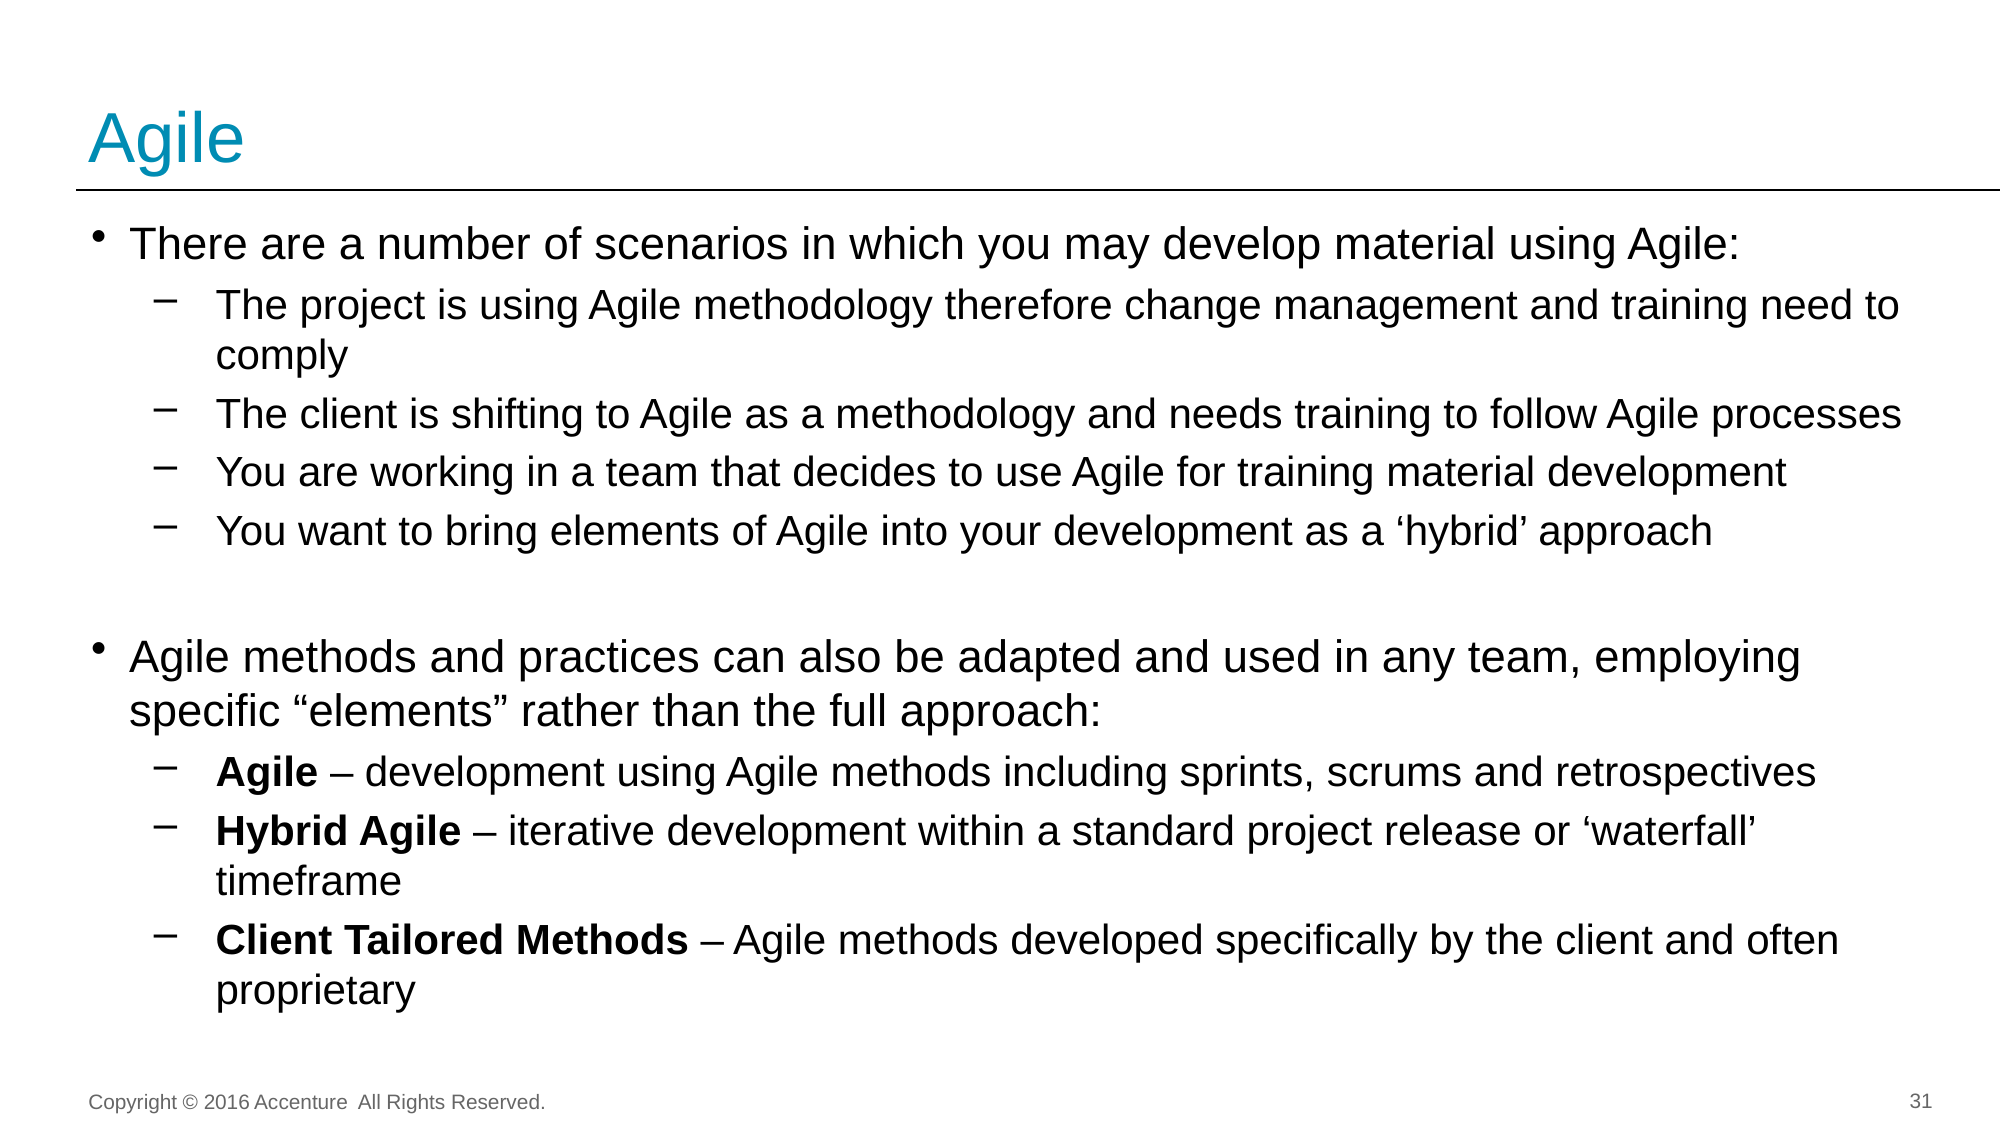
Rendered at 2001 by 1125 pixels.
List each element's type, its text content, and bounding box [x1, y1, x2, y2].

title Agile [73, 5, 1503, 185]
slide_number 31 [1826, 1088, 1948, 1111]
footer Copyright © 2016 Accenture All Rights Reserved. [72, 1074, 1056, 1122]
list There are a number of scenarios in which you may develop material using Agile: The project is using Agile methodology therefore change management and training need to comply The client is shifting to Agile as a methodology and needs training to follow Agile processes You are working in a team that decides to use Agile for training material development You want to bring elements of Agile into your development as a ‘hybrid’ approach Agile methods and practices can also be adapted and used in any team, employing specific “elements” rather than the full approach: Agile – development using Agile methods including sprints, scrums and retrospectives Hybrid Agile – iterative development within a standard project release or ‘waterfall’ timeframe Client Tailored Methods – Agile methods developed specifically by the client and often proprietary [76, 206, 1937, 1036]
